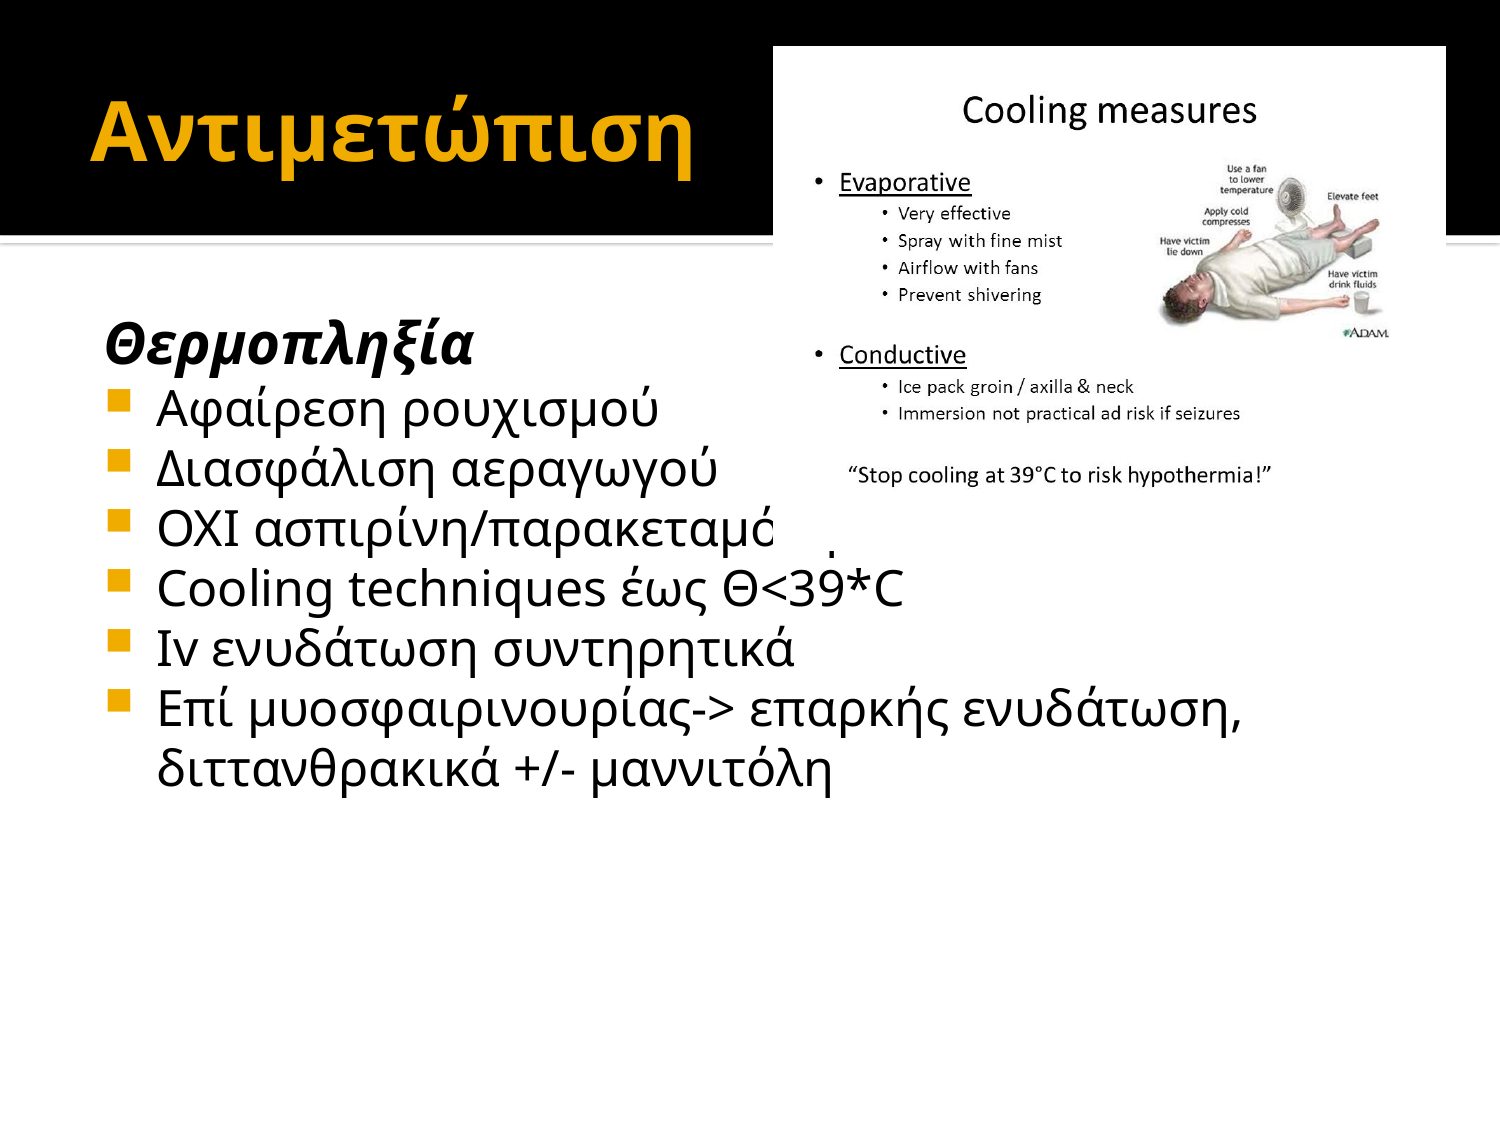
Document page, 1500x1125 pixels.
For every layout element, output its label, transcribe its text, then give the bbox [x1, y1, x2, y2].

list Θερμοπληξία Αφαίρεση ρουχισμού Διασφάλιση αεραγωγού ΟΧΙ ασπιρίνη/παρακεταμόλη Cooling techniques έως Θ<39*C Iv ενυδάτωση συντηρητικά Επί μυοσφαιρινουρίας-> επαρκής ενυδάτωση, διττανθρακικά +/- μαννιτόλη [75, 291, 1425, 1050]
picture [773, 46, 1446, 551]
title Αντιμετώπιση [75, 25, 1425, 231]
